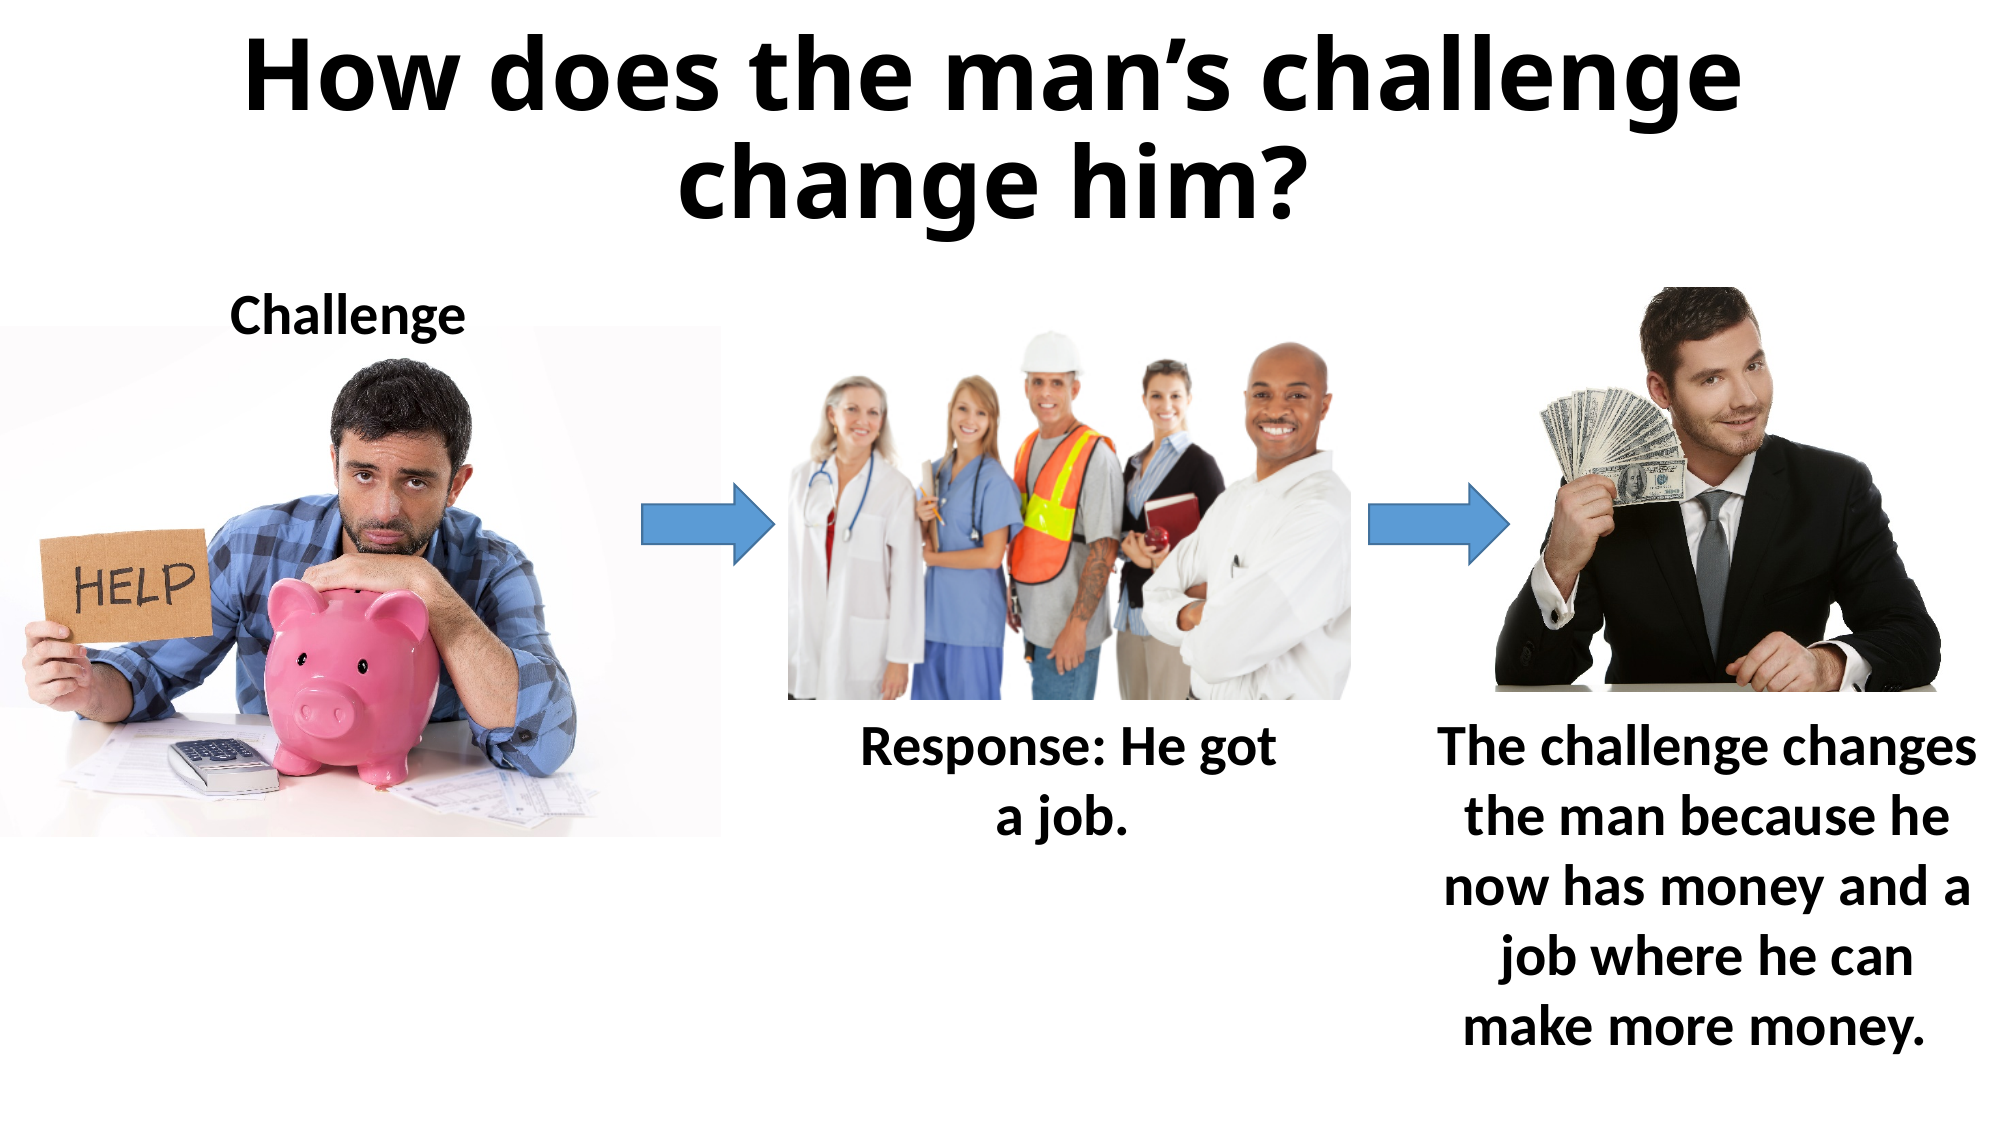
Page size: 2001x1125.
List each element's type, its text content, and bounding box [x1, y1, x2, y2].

text_box The challenge changes the man because he now has money and a job where he can make more money. [1415, 699, 2000, 1065]
title How does the man’s challenge change him? [49, 23, 1937, 242]
picture [788, 326, 1351, 700]
picture [0, 326, 721, 837]
text_box Response: He got a job. [827, 700, 1311, 855]
text_box Challenge [107, 268, 591, 326]
text_box [721, 481, 776, 567]
picture [1369, 287, 1976, 692]
